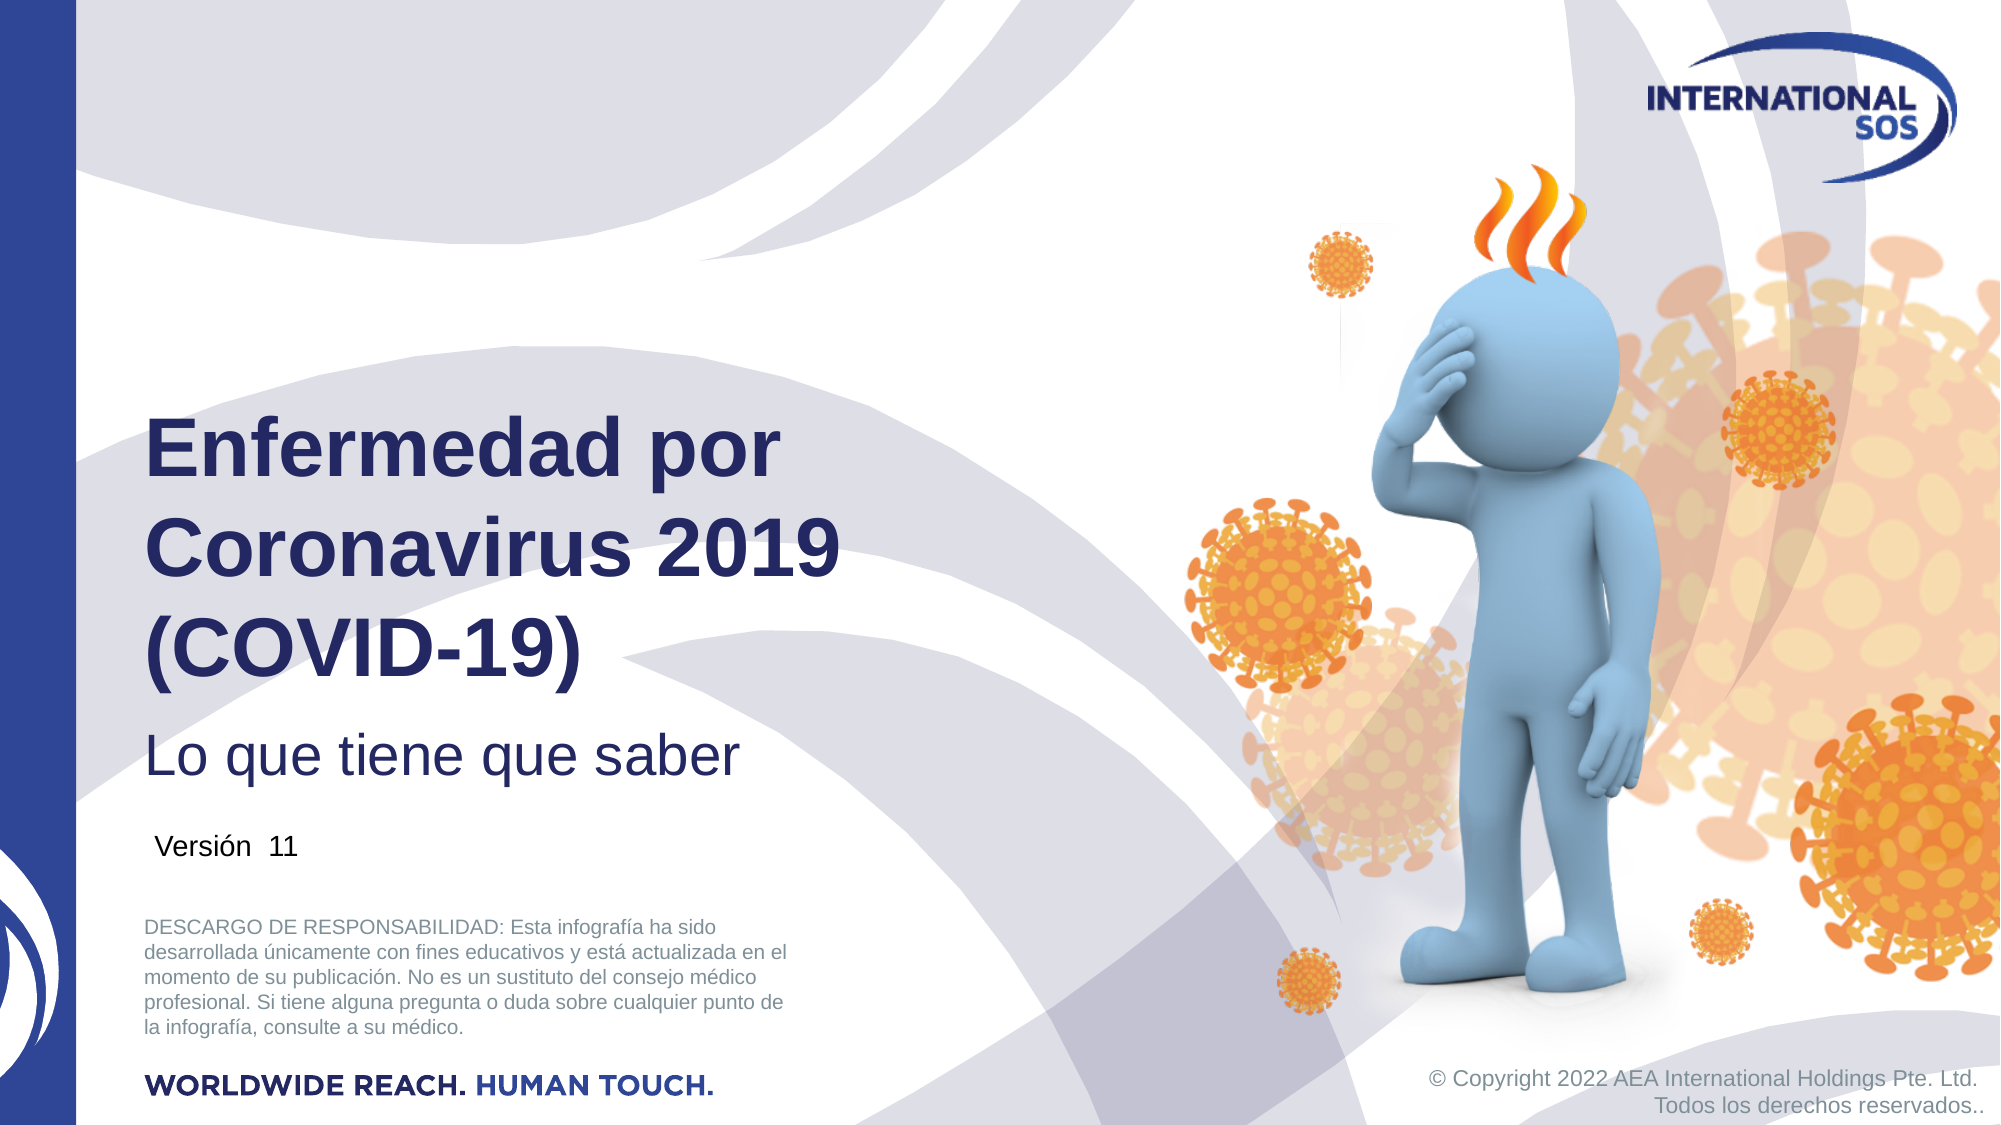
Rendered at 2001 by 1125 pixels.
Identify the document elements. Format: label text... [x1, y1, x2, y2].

text_box Versión 11 [139, 819, 386, 870]
text_box Enfermedad por Coronavirus 2019 (COVID-19) Lo que tiene que saber [129, 385, 1100, 706]
text_box © Copyright 2022 AEA International Holdings Pte. Ltd. ​ Todos los derechos reservados..​ [1045, 1055, 2000, 1125]
picture [1106, 32, 2000, 1073]
text_box DESCARGO DE RESPONSABILIDAD: Esta infografía ha sido desarrollada únicamente con fines educativos y está actualizada en el momento de su publicación. No es un sustituto del consejo médico profesional. Si tiene alguna pregunta o duda sobre cualquier punto de la infografía, consulte a su médico. ​ [129, 906, 809, 1047]
